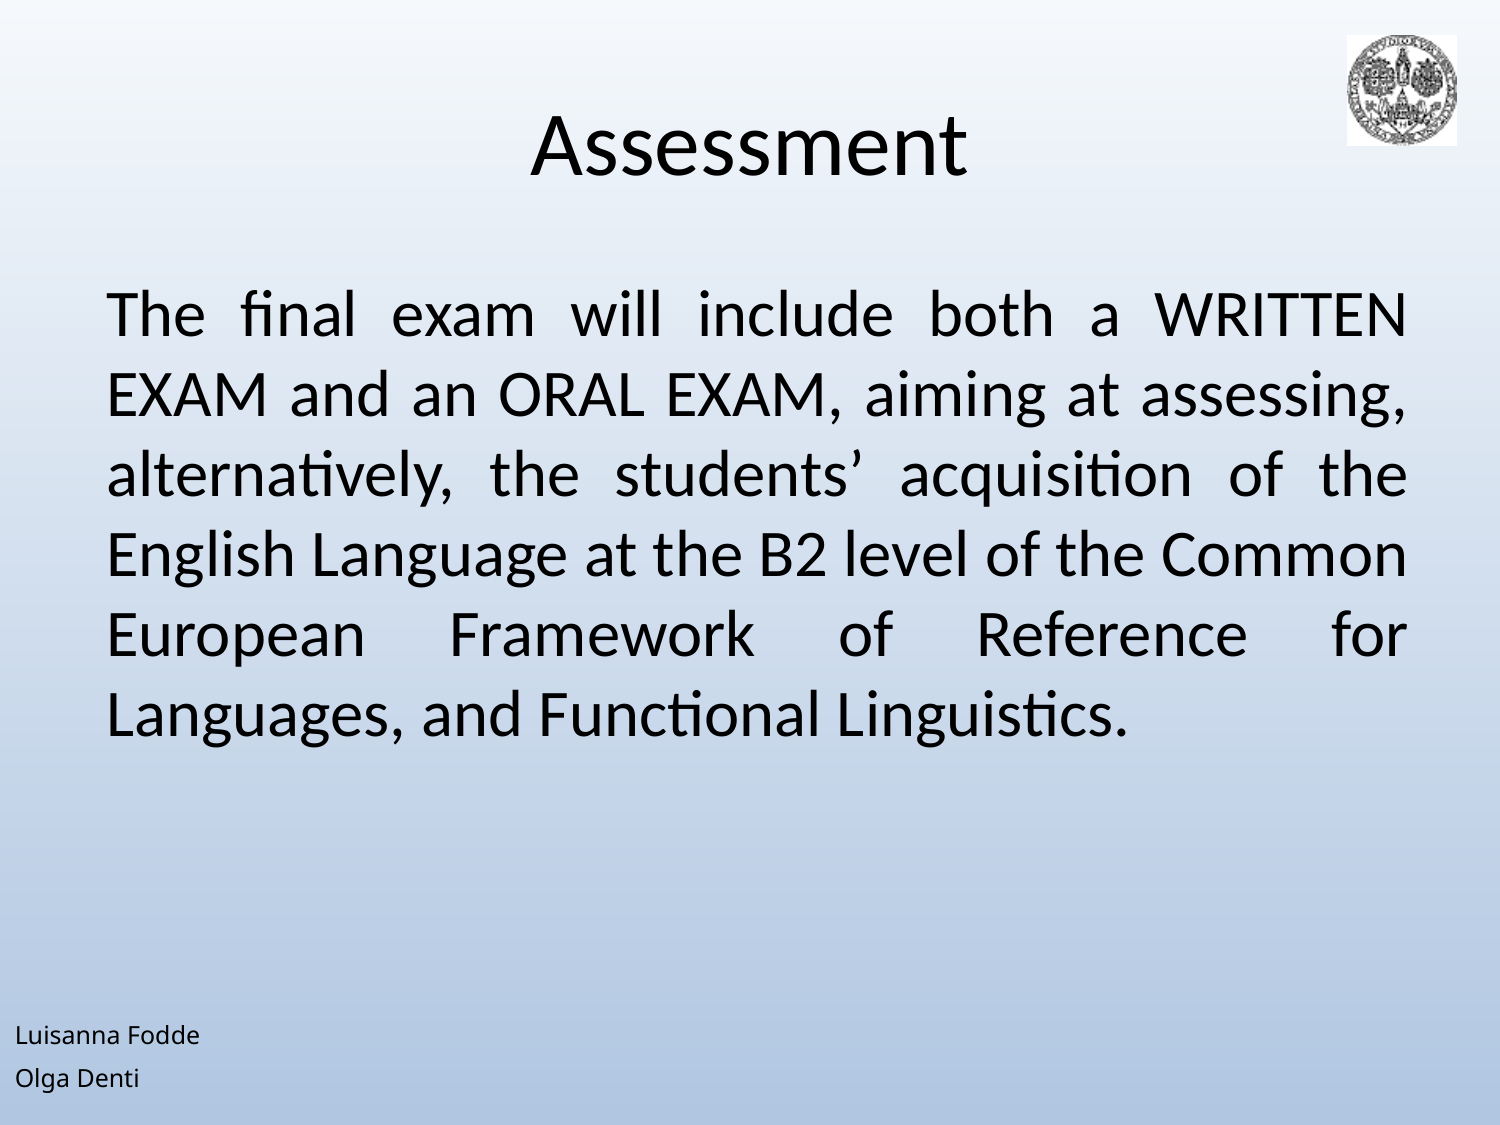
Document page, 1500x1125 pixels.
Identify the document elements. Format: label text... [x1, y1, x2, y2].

text_box Luisanna Fodde [0, 1012, 231, 1057]
picture [1347, 35, 1457, 146]
title Assessment [75, 45, 1425, 233]
list The final exam will include both a WRITTEN EXAM and an ORAL EXAM, aiming at assessing, alternatively, the students’ acquisition of the English Language at the B2 level of the Common European Framework of Reference for Languages, and Functional Linguistics. [35, 262, 1425, 1005]
